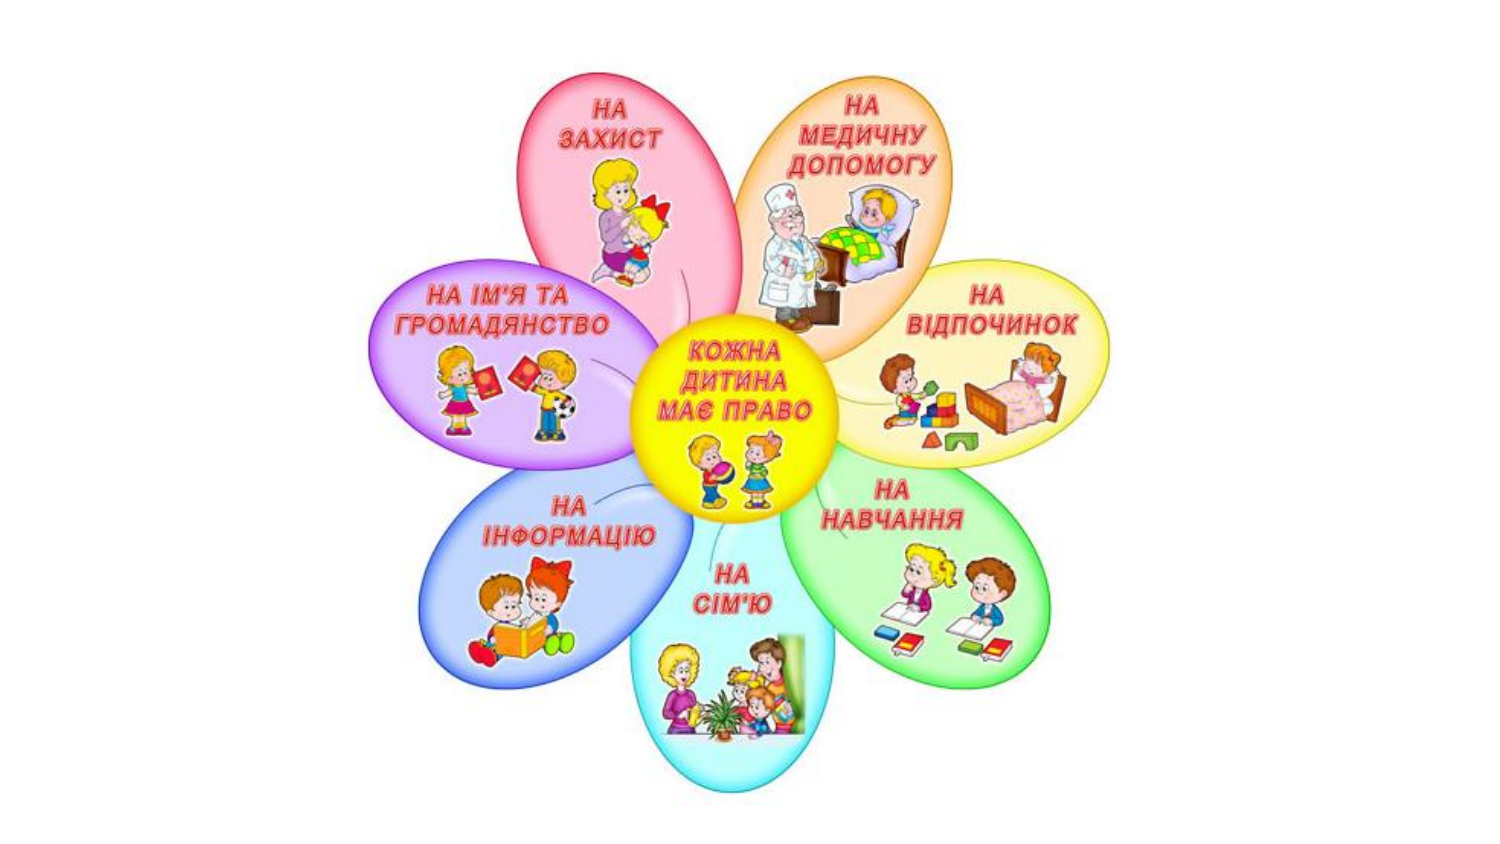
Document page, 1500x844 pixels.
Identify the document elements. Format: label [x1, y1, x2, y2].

picture [355, 24, 1145, 819]
